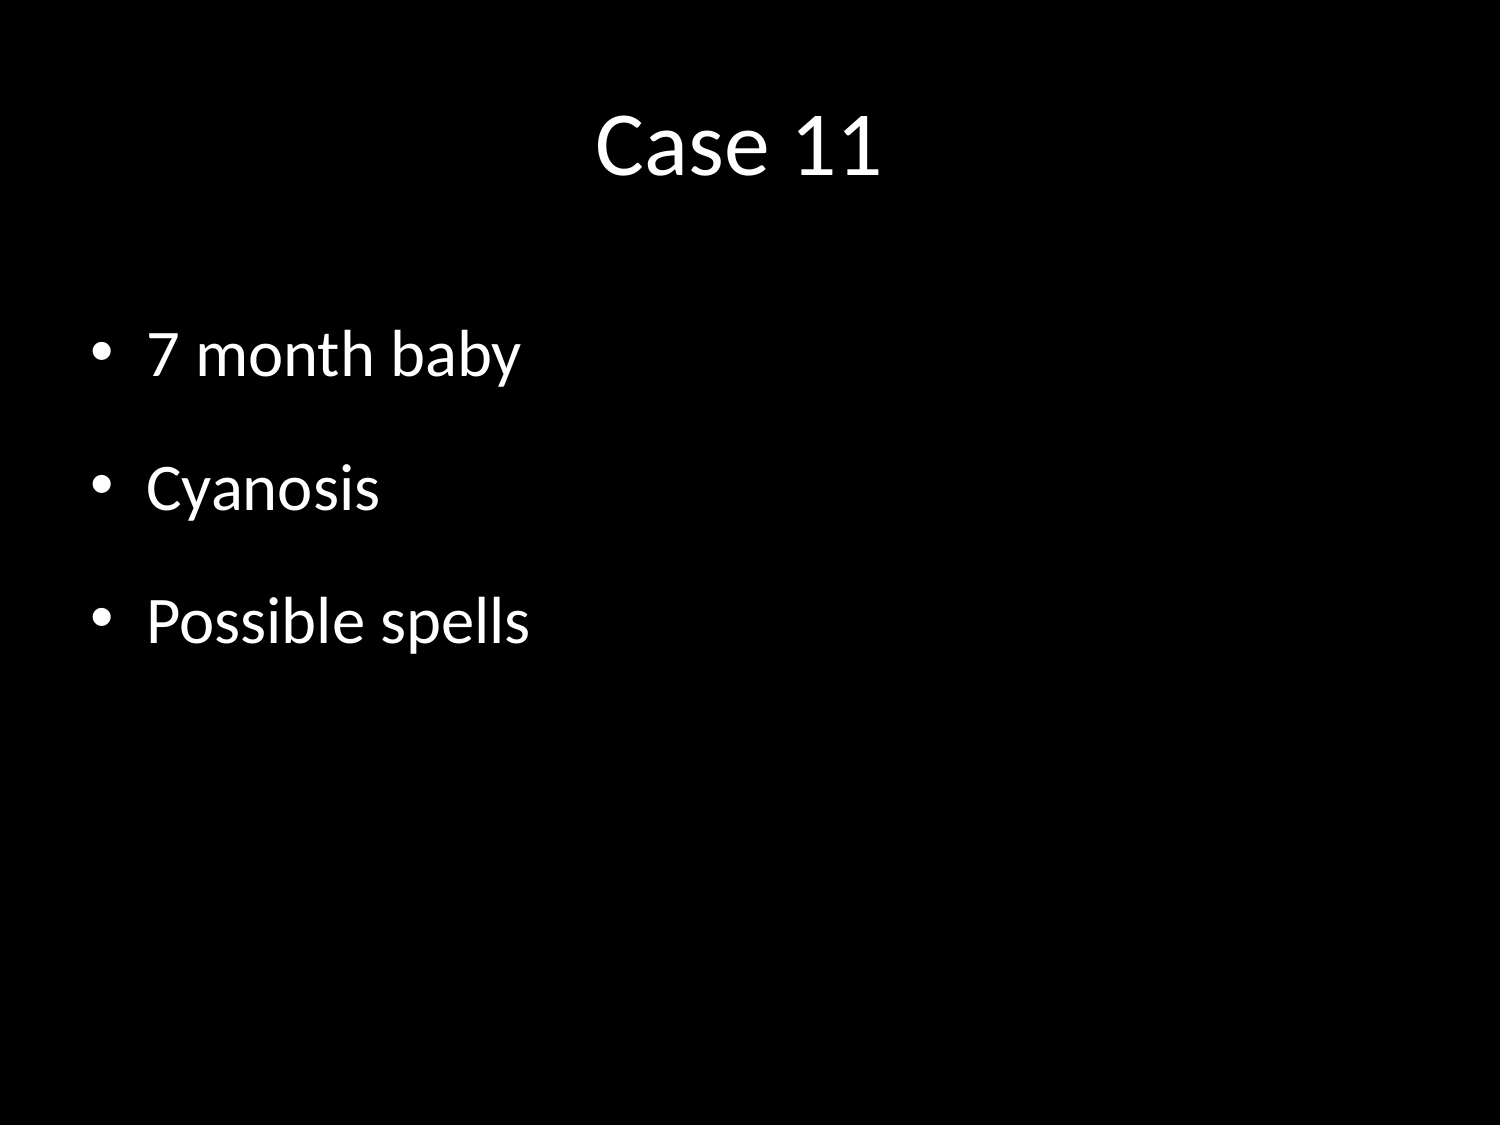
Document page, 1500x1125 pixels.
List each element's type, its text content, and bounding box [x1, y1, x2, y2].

list 7 month baby Cyanosis Possible spells [75, 262, 1425, 1005]
title Case 11 [75, 45, 1425, 233]
